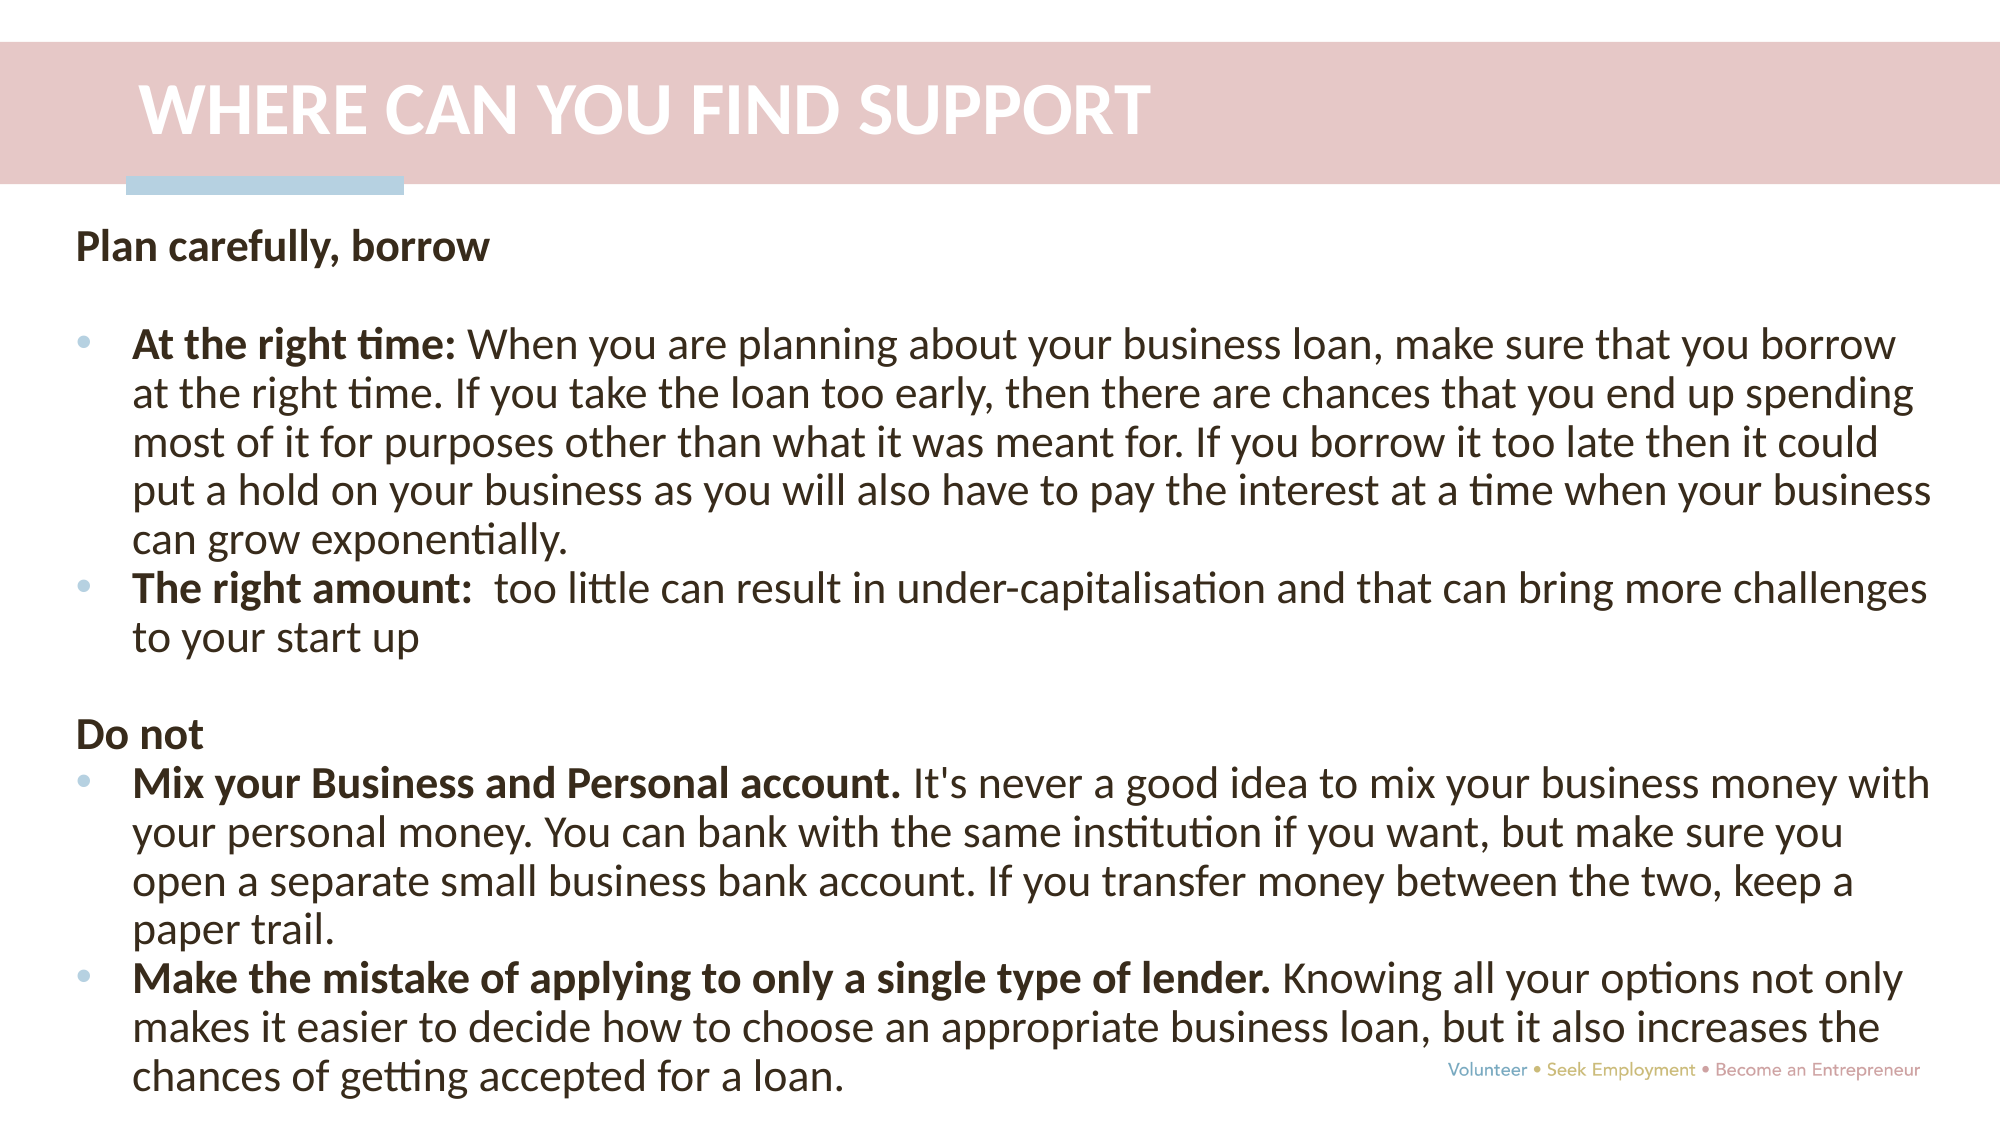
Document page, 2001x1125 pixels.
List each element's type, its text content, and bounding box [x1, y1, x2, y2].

text_box Plan carefully, borrow At the right time: When you are planning about your business loan, make sure that you borrow at the right time. If you take the loan too early, then there are chances that you end up spending most of it for purposes other than what it was meant for. If you borrow it too late then it could put a hold on your business as you will also have to pay the interest at a time when your business can grow exponentially. The right amount: too little can result in under-capitalisation and that can bring more challenges to your start up Do not Mix your Business and Personal account. It's never a good idea to mix your business money with your personal money. You can bank with the same institution if you want, but make sure you open a separate small business bank account. If you transfer money between the two, keep a paper trail. Make the mistake of applying to only a single type of lender. Knowing all your options not only makes it easier to decide how to choose an appropriate business loan, but it also increases the chances of getting accepted for a loan. [60, 214, 1954, 641]
list WHERE CAN YOU FIND SUPPORT [123, 51, 1913, 170]
picture [1418, 1046, 1971, 1103]
